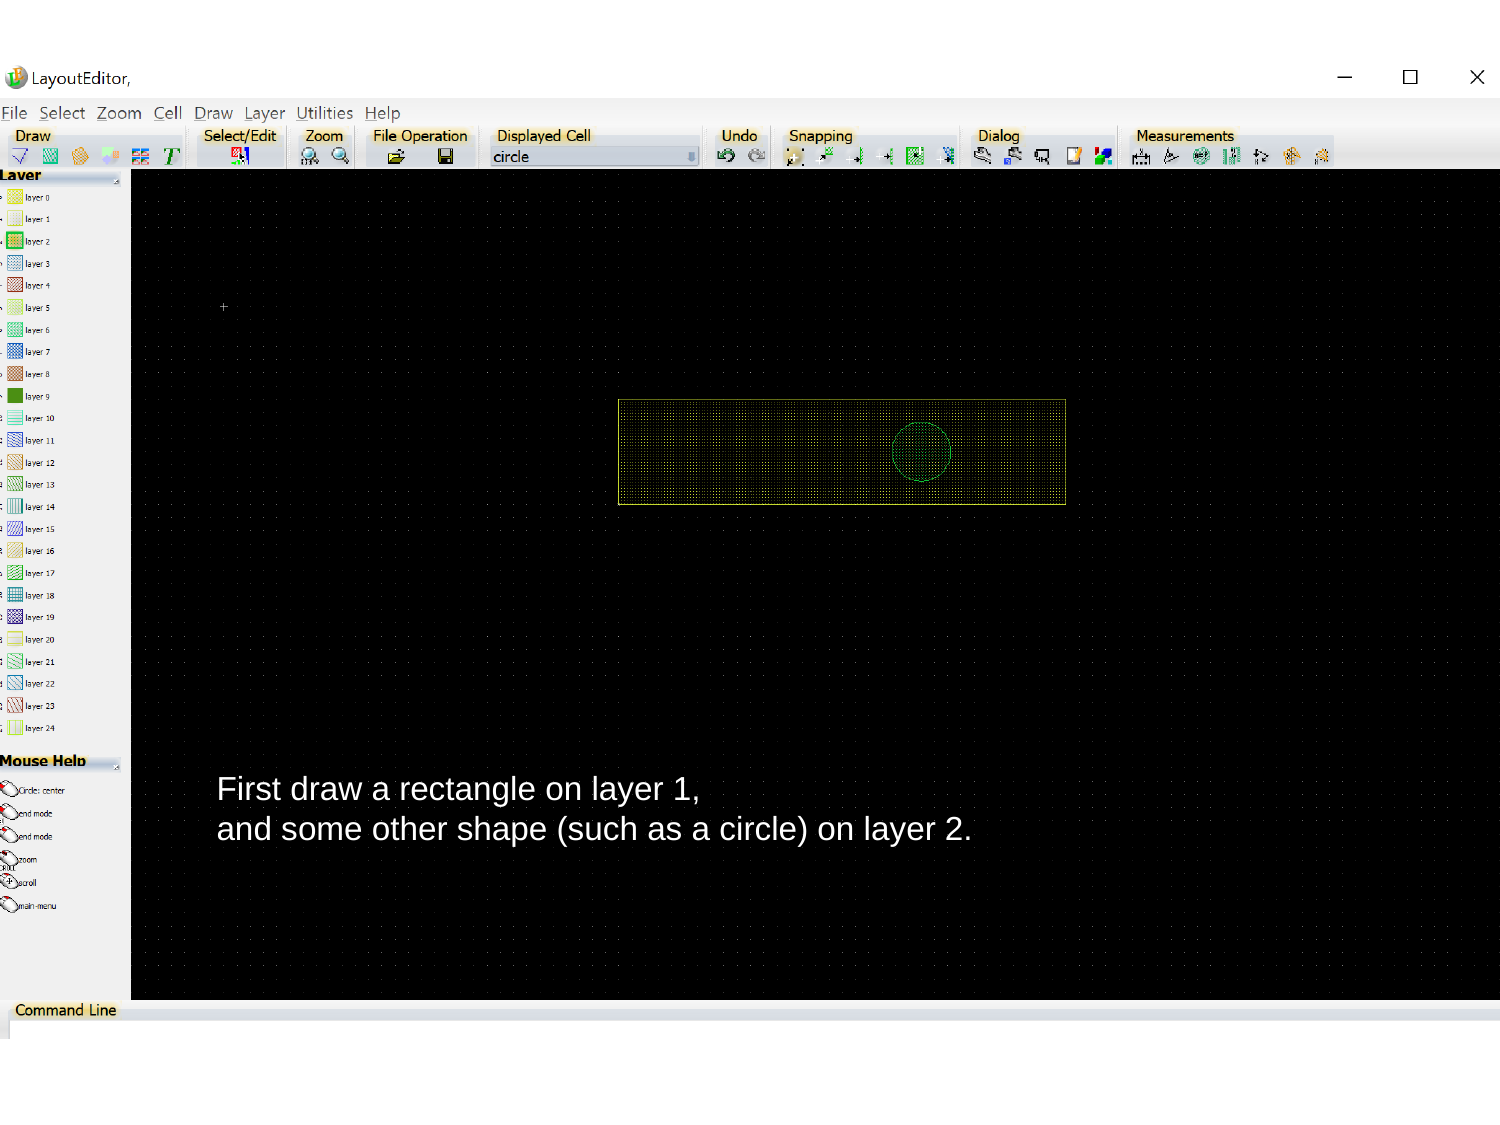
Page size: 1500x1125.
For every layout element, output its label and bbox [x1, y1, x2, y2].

picture [0, 58, 1500, 1039]
